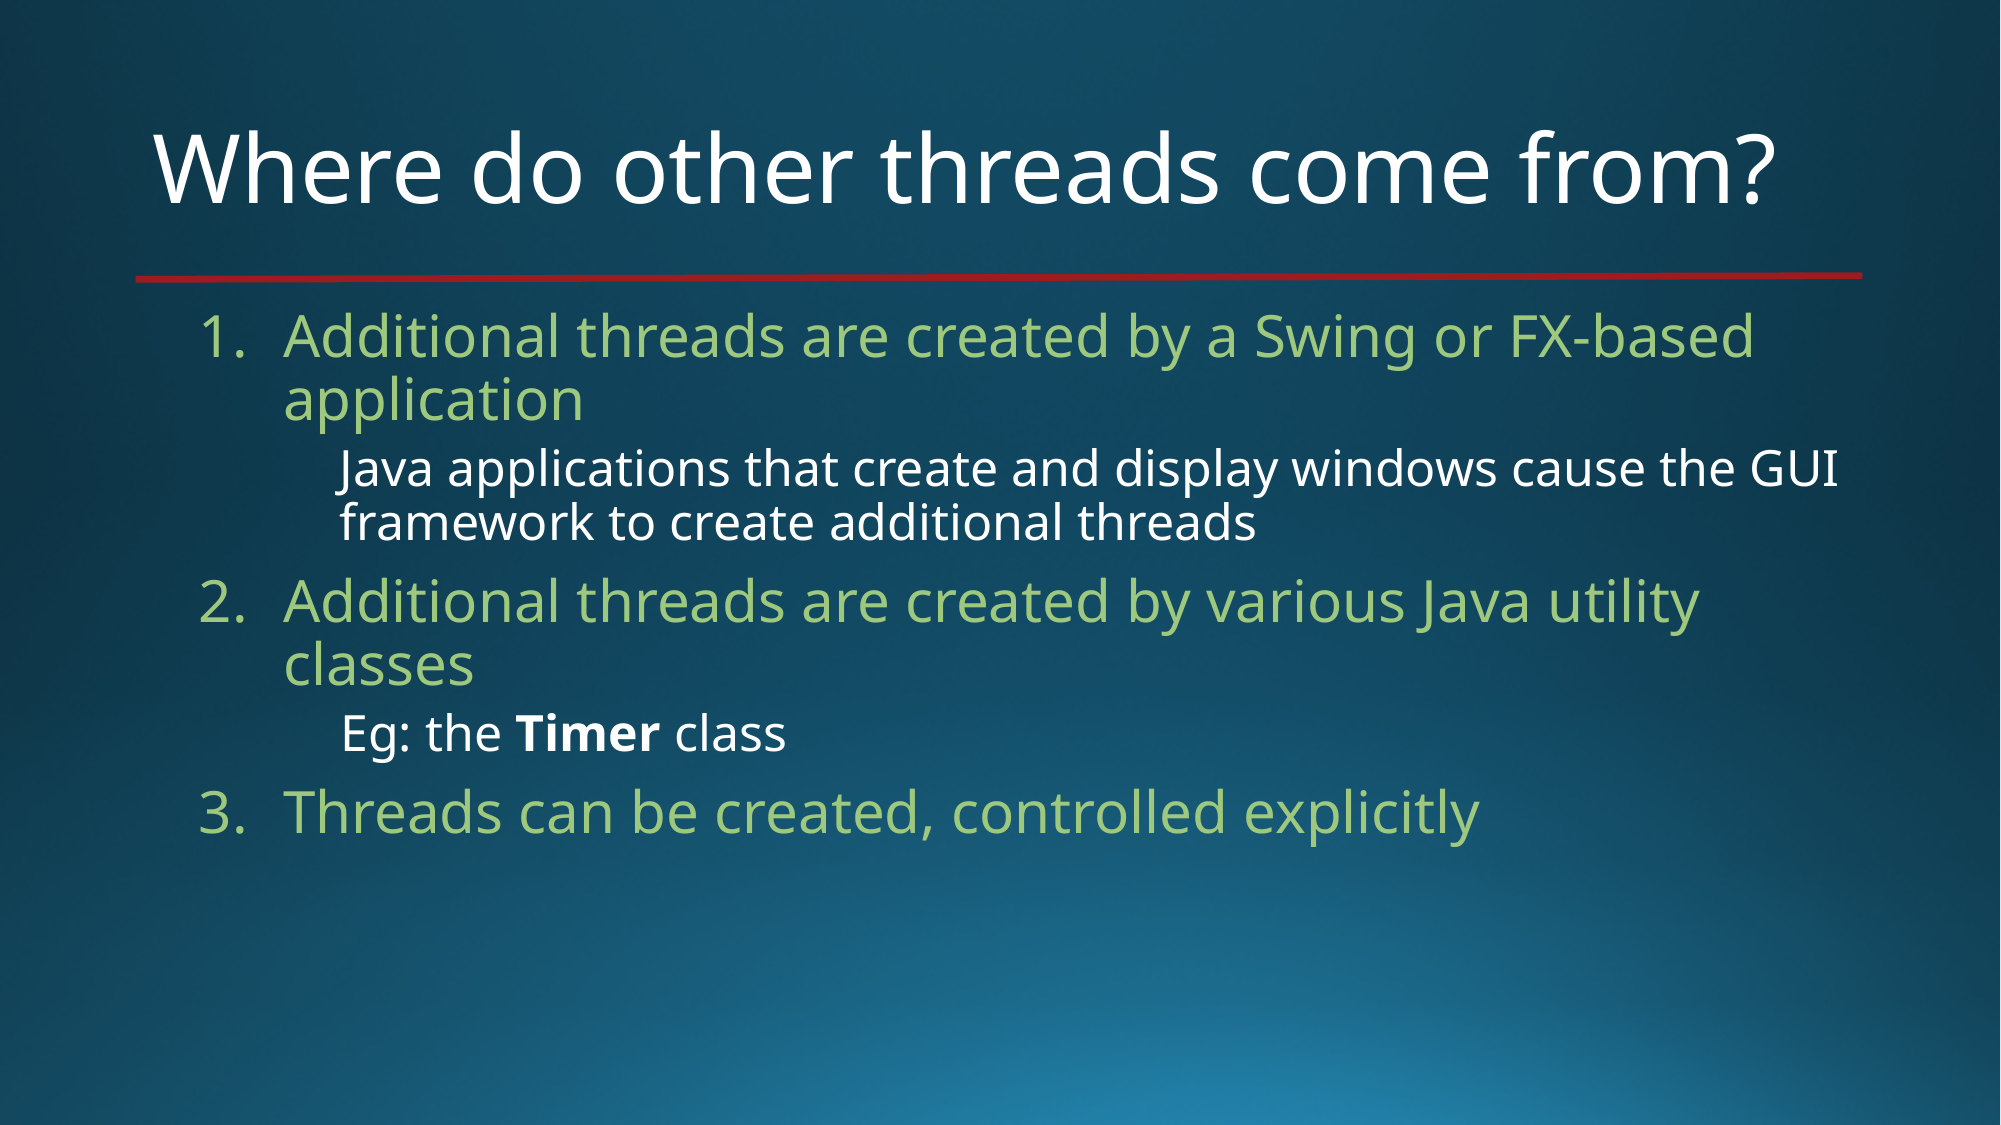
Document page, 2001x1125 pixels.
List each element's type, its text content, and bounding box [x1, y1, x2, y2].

picture [0, 0, 2001, 1125]
title Where do other threads come from? [137, 59, 1863, 278]
list Additional threads are created by a Swing or FX-based application Java applications that create and display windows cause the GUI framework to create additional threads Additional threads are created by various Java utility classes Eg: the Timer class Threads can be created, controlled explicitly [183, 299, 1863, 1014]
